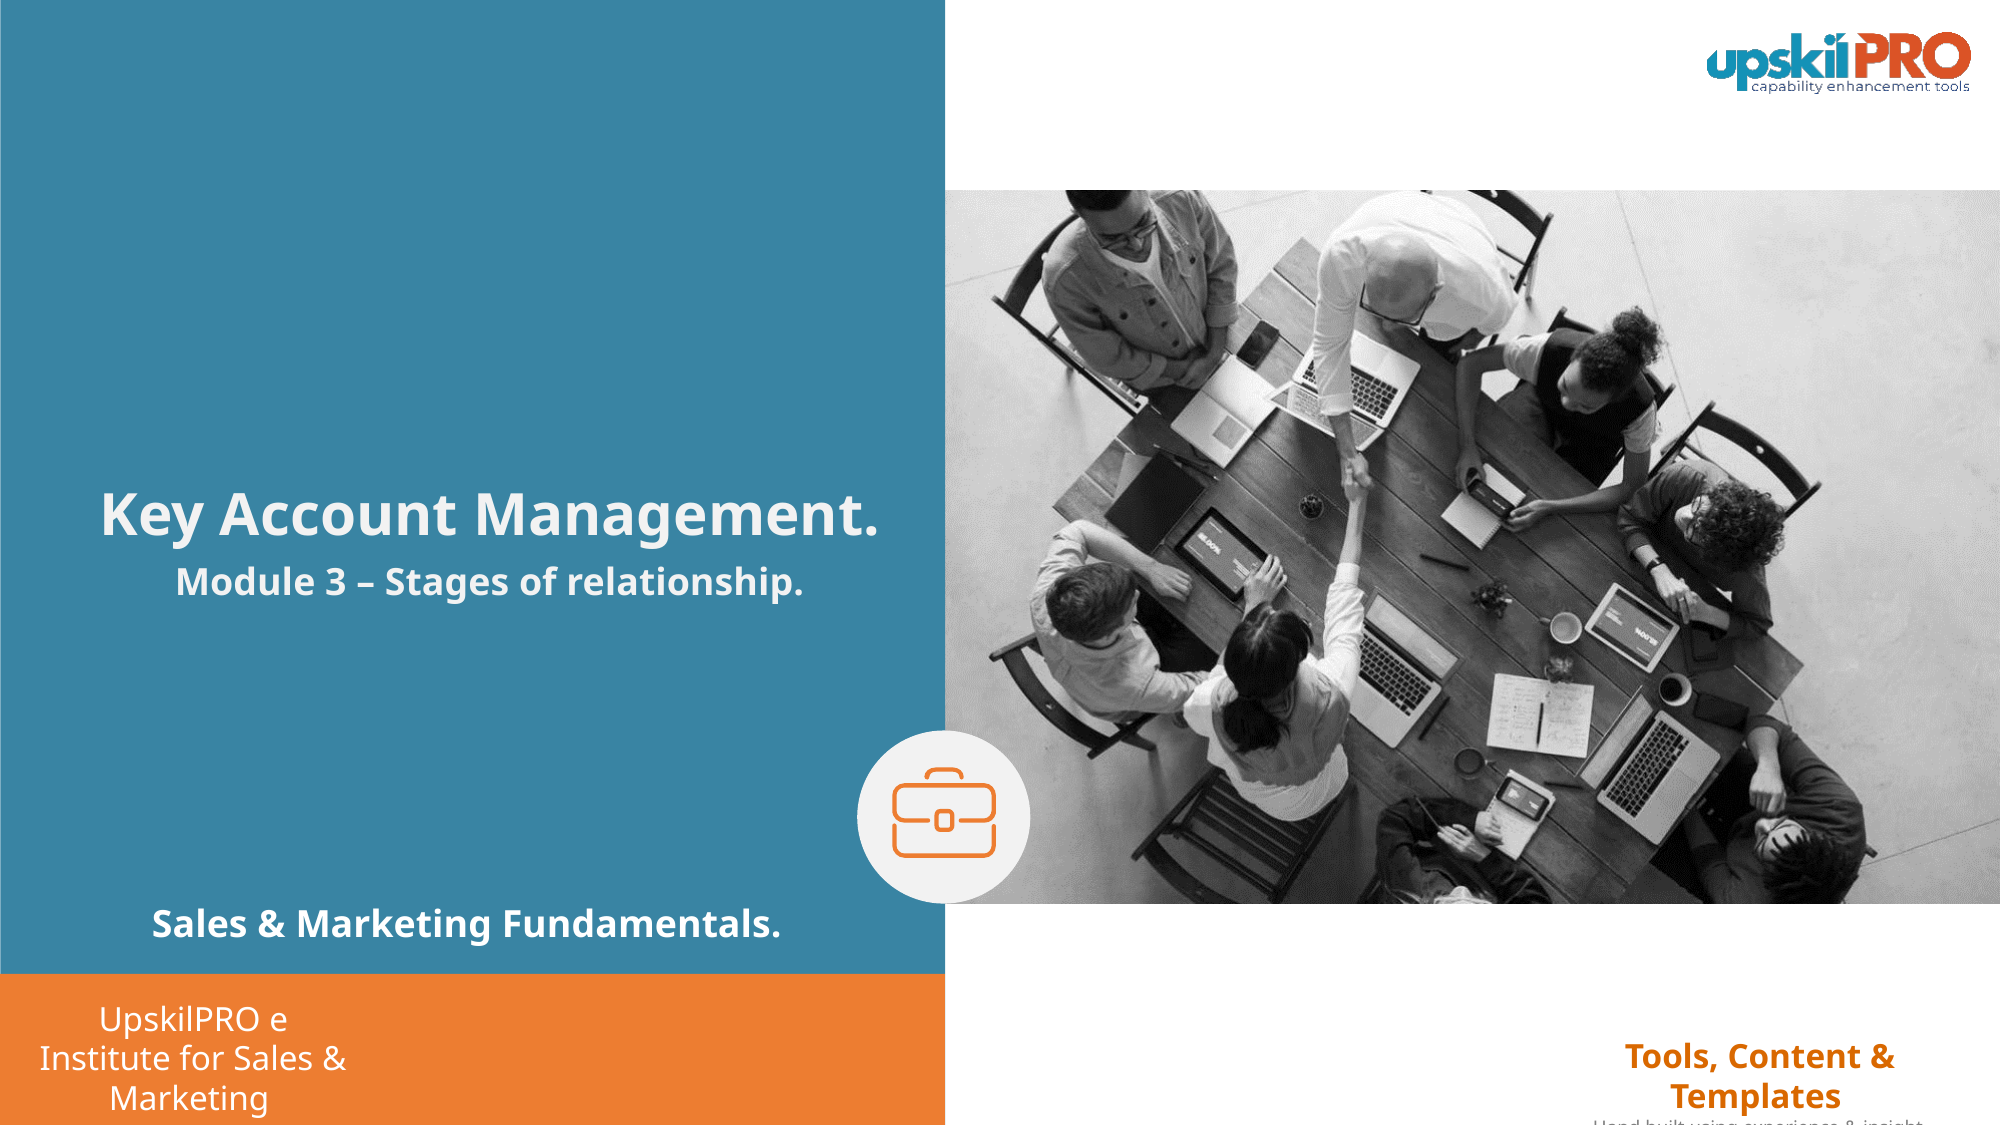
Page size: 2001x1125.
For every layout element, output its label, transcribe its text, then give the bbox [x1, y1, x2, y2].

text_box Sales & Marketing Fundamentals. [23, 892, 921, 953]
text_box Tools, Content & Templates Hand built using experience & insight [1520, 1028, 2000, 1125]
text_box Key Account Management. [6, 469, 929, 550]
text_box [0, 973, 946, 1125]
text_box UpskilPRO e Institute for Sales & Marketing [0, 990, 415, 1125]
picture [1707, 32, 1971, 94]
text_box Module 3 – Stages of relationship. [6, 550, 929, 611]
picture [929, 190, 2000, 904]
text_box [857, 730, 1031, 904]
text_box [0, 0, 946, 973]
